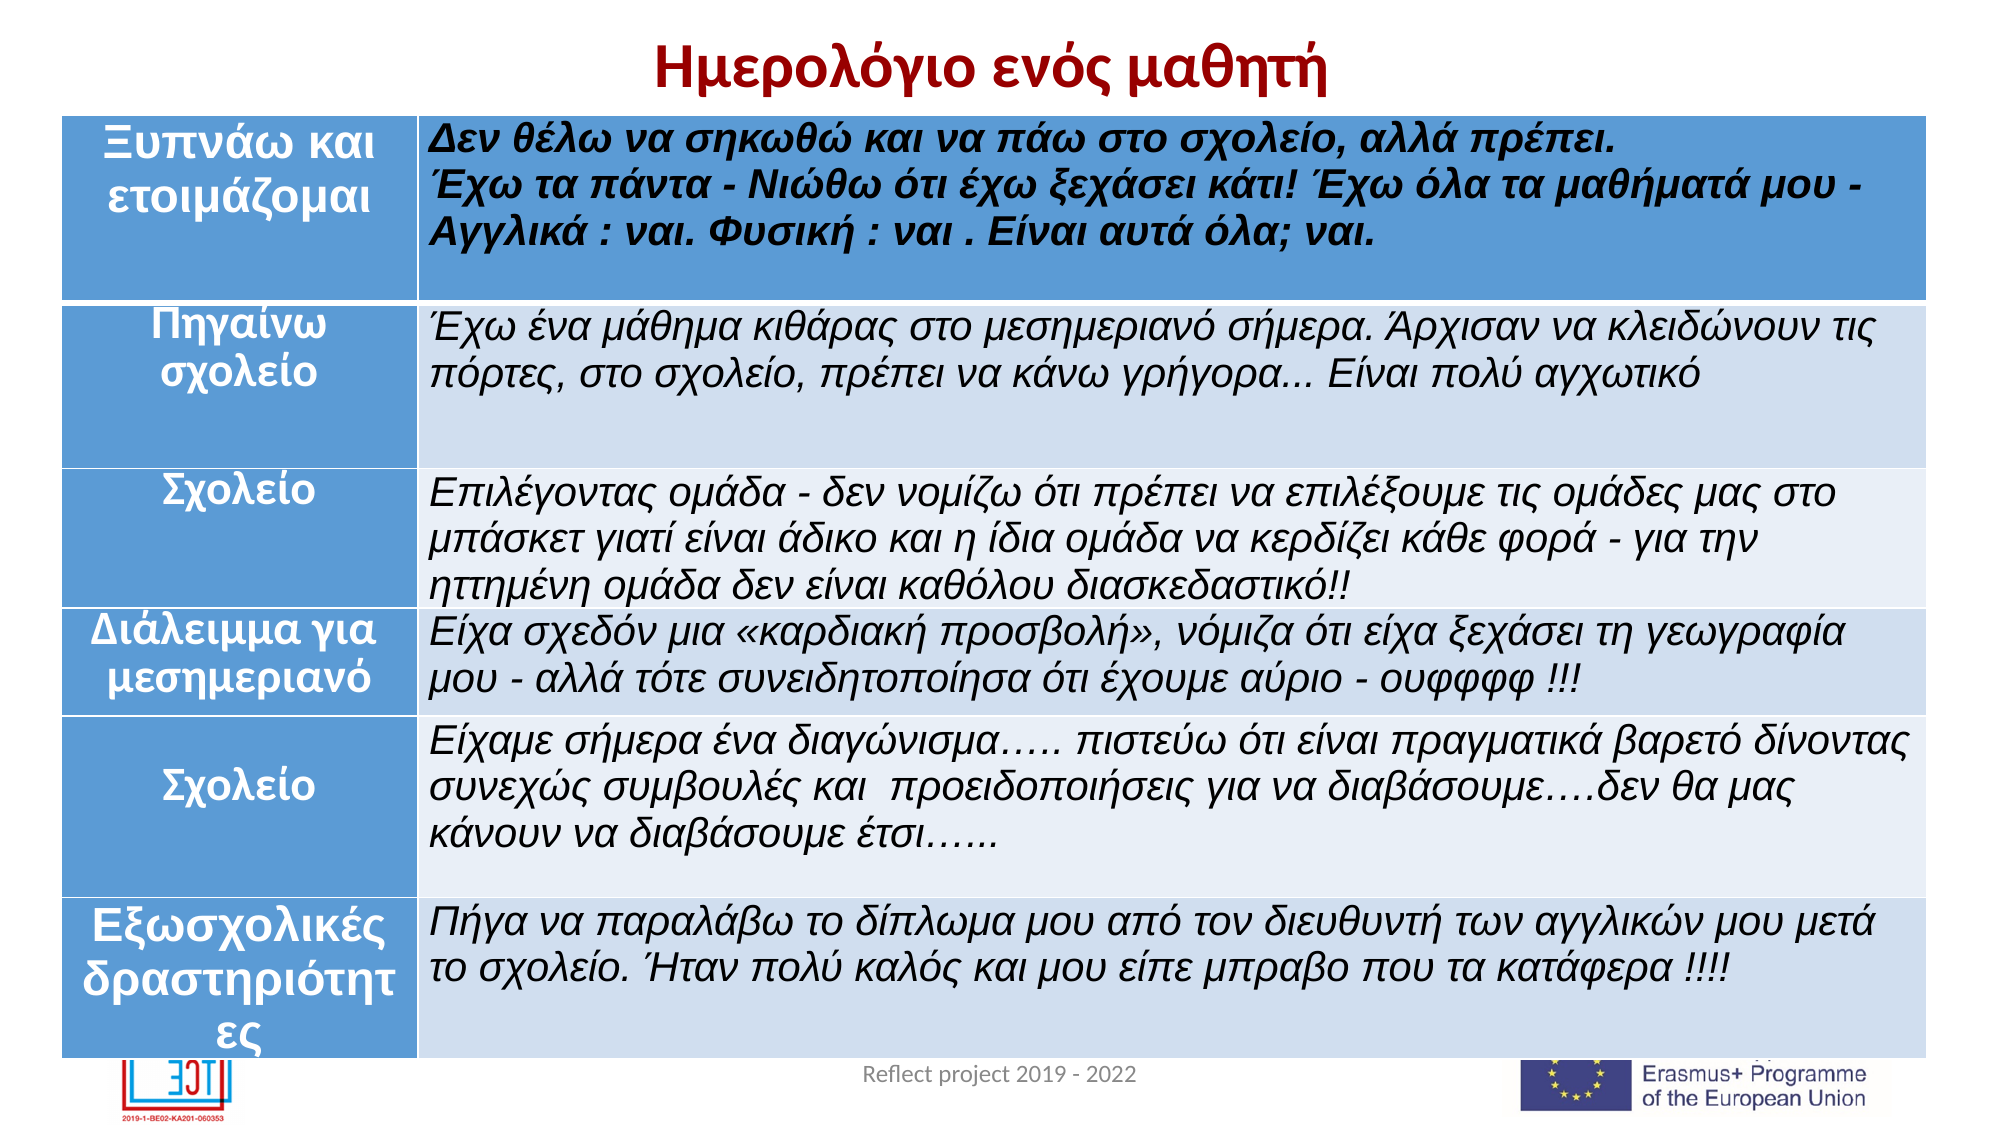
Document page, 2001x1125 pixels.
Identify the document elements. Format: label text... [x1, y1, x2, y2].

table_cell Είχαμε σήμερα ένα διαγώνισμα….. πιστεύω ότι είναι πραγματικά βαρετό δίνοντας συνεχώς συμβουλές και προειδοποιήσεις για να διαβάσουμε….δεν θα μας κάνουν να διαβάσουμε έτσι…... [419, 717, 1926, 897]
footer Reflect project 2019 - 2022 [662, 1060, 1338, 1103]
table_cell Πηγαίνω σχολείο [62, 306, 417, 468]
title Ημερολόγιο ενός μαθητή [137, 24, 1863, 109]
table_cell Πήγα να παραλάβω το δίπλωμα μου από τον διευθυντή των αγγλικών μου μετά το σχολείο. Ήταν πολύ καλός και μου είπε μπραβο που τα κατάφερα !!!! [419, 898, 1926, 1058]
picture [1502, 1060, 1892, 1117]
table_header Ξυπνάω και ετοιμάζομαι [62, 116, 417, 300]
table_cell Έχω ένα μάθημα κιθάρας στο μεσημεριανό σήμερα. Άρχισαν να κλειδώνουν τις πόρτες, στο σχολείο, πρέπει να κάνω γρήγορα... Είναι πολύ αγχωτικό [419, 306, 1926, 468]
table_cell Είχα σχεδόν μια «καρδιακή προσβολή», νόμιζα ότι είχα ξεχάσει τη γεωγραφία μου - αλλά τότε συνειδητοποίησα ότι έχουμε αύριο - ουφφφφ !!! [419, 609, 1926, 715]
table_header Δεν θέλω να σηκωθώ και να πάω στο σχολείο, αλλά πρέπει. Έχω τα πάντα - Νιώθω ότι έχω ξεχάσει κάτι! Έχω όλα τα μαθήματά μου - Αγγλικά : ναι. Φυσική : ναι . Είναι αυτά όλα; ναι. [419, 116, 1926, 300]
picture [107, 1060, 245, 1125]
table_cell Σχολείο [62, 717, 417, 897]
table_cell Σχολείο [62, 469, 417, 607]
table_cell Εξωσχολικές δραστηριότητες [62, 898, 417, 1058]
table_cell Επιλέγοντας ομάδα - δεν νομίζω ότι πρέπει να επιλέξουμε τις ομάδες μας στο μπάσκετ γιατί είναι άδικο και η ίδια ομάδα να κερδίζει κάθε φορά - για την ηττημένη ομάδα δεν είναι καθόλου διασκεδαστικό!! [419, 469, 1926, 607]
table_cell Διάλειμμα για μεσημεριανό [62, 609, 417, 715]
